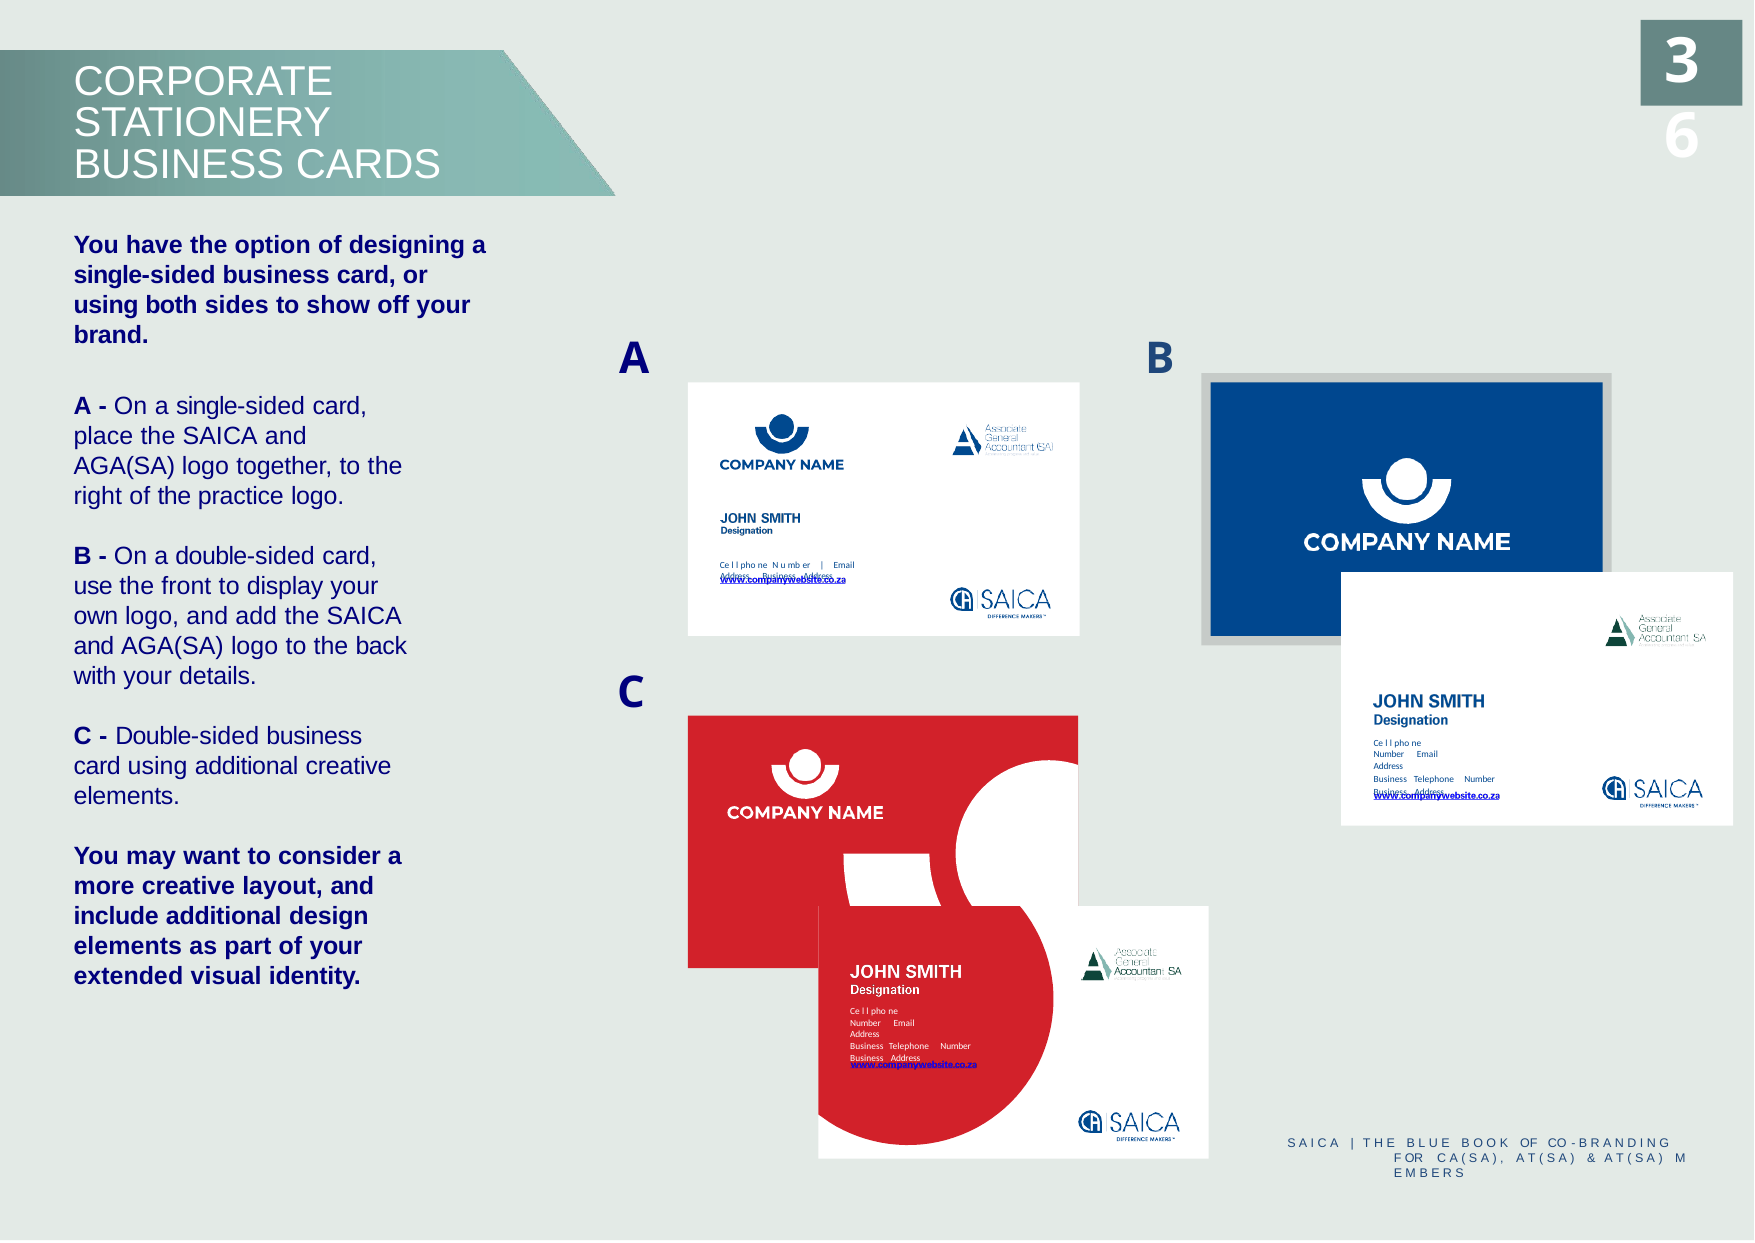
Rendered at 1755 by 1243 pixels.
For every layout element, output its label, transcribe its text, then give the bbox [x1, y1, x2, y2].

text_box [1201, 372, 1734, 826]
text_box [687, 382, 1080, 637]
title 36 [1662, 18, 1732, 228]
text_box A - On a single-sided card, place the SAICA and AGA(SA) logo together, to the right of the practice logo. [71, 387, 415, 510]
text_box B [1142, 327, 1177, 383]
text_box C [615, 661, 649, 716]
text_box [1373, 613, 1707, 808]
text_box C - Double-sided business card using additional creative elements. [71, 717, 416, 810]
text_box B - On a double-sided card, use the front to display your own logo, and add the SAICA and AGA(SA) logo to the back with your details. [71, 537, 423, 690]
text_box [719, 423, 1053, 619]
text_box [850, 947, 1182, 1142]
text_box [1640, 19, 1662, 106]
text_box You have the option of designing a single-sided business card, or using both sides to show off your brand. [71, 226, 500, 349]
text_box A [617, 327, 653, 383]
text_box [1732, 19, 1743, 106]
text_box You may want to consider a more creative layout, and include additional design elements as part of your extended visual identity. [71, 837, 406, 990]
text_box S A I C A | T H E B L U E B O O K OF CO - B R A N D I N G F OR C A ( S A ) , A T ( S A ) & A T ( S A ) M E M B E R S [1285, 1132, 1691, 1180]
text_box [687, 715, 1209, 1160]
picture [0, 50, 616, 196]
